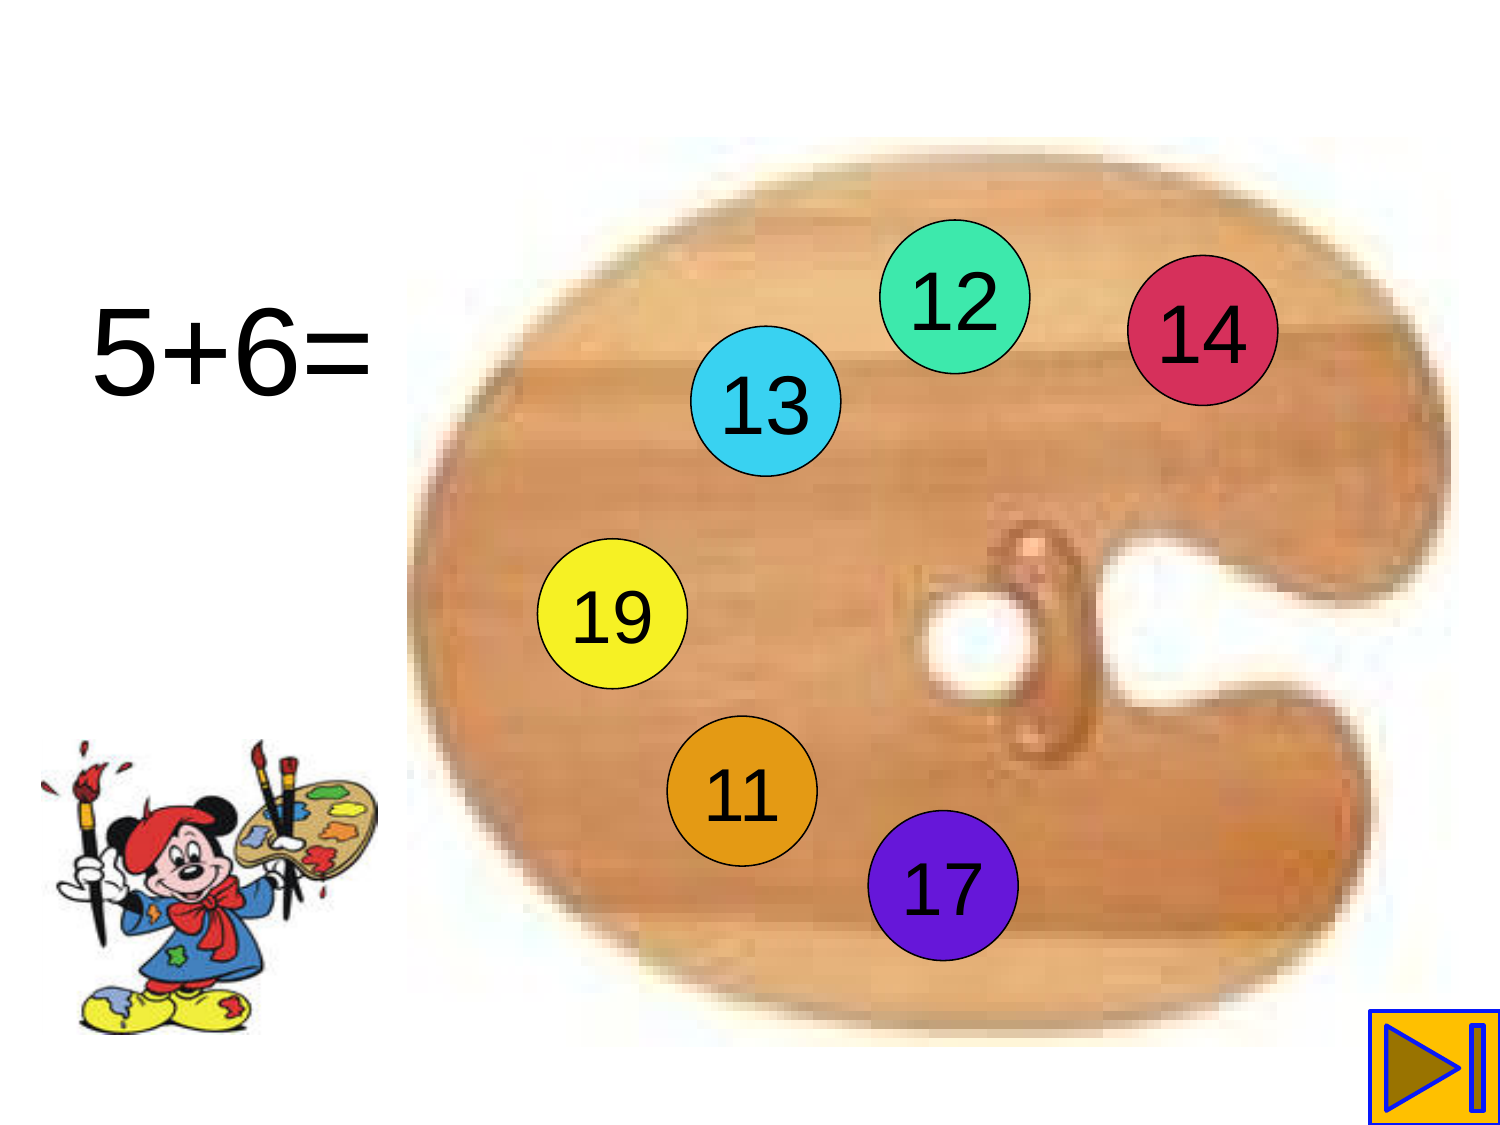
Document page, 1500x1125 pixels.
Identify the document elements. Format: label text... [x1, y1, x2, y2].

picture [407, 136, 1459, 1048]
list 5+6= [74, 262, 402, 587]
text_box [1368, 1009, 1500, 1125]
picture [40, 739, 379, 1036]
